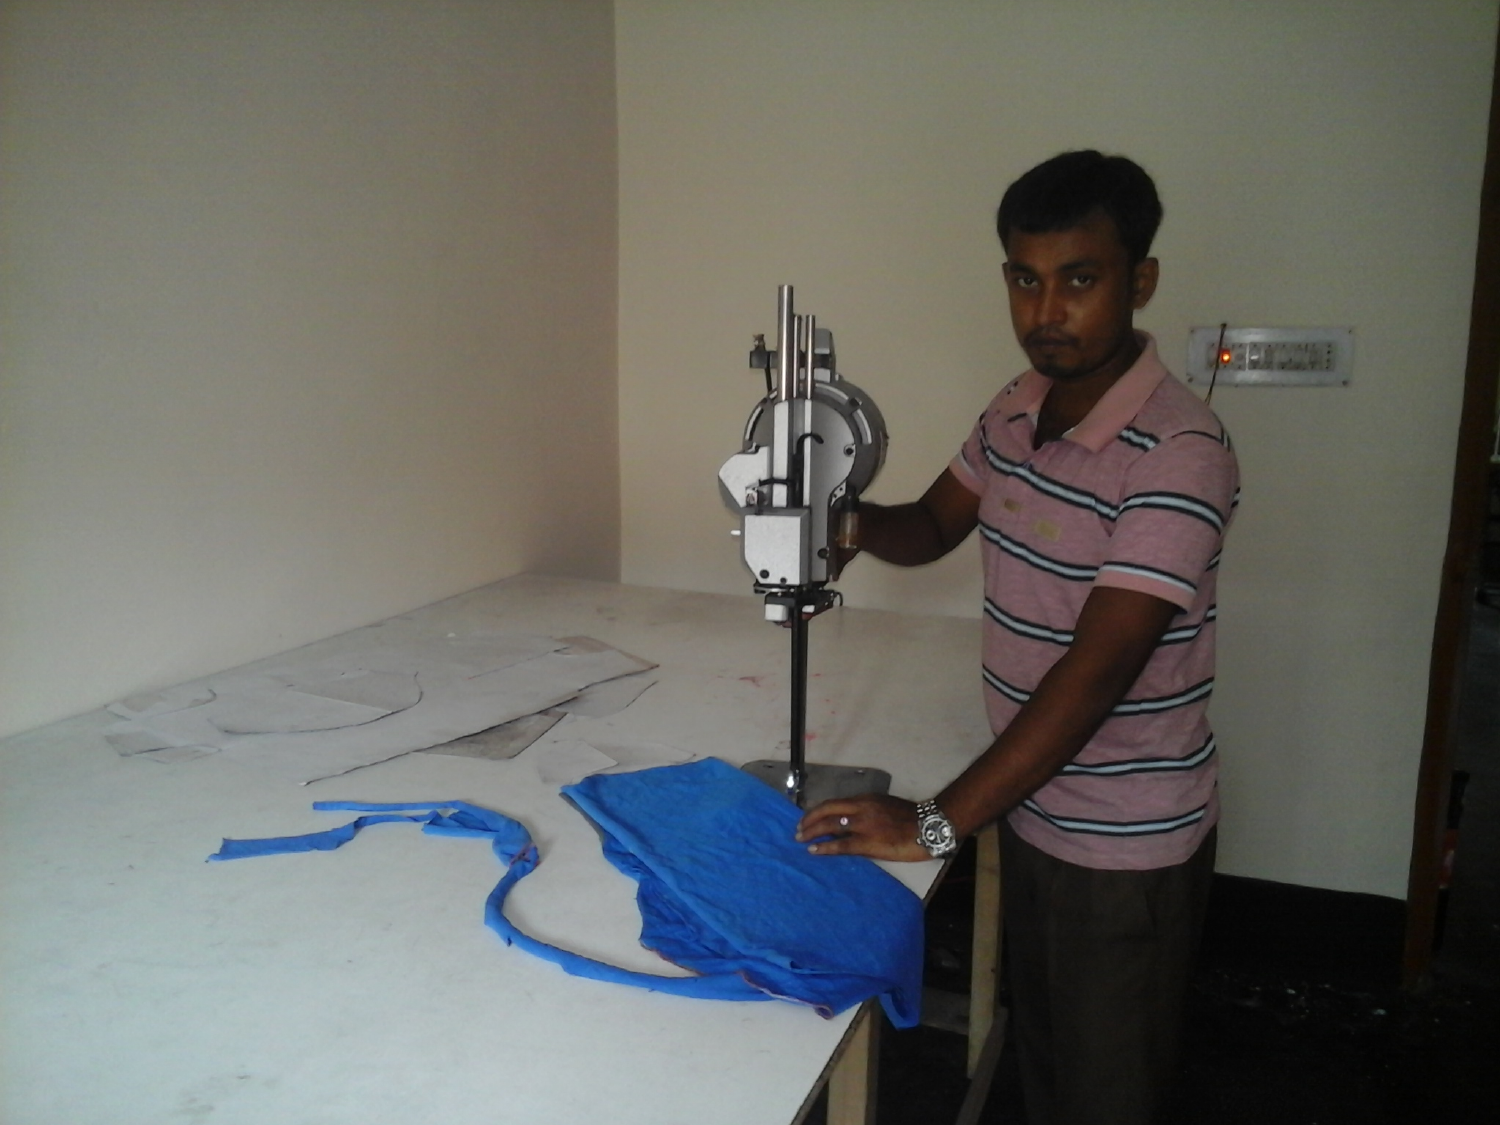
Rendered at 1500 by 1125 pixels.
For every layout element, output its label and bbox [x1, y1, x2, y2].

list [0, 0, 1500, 1125]
